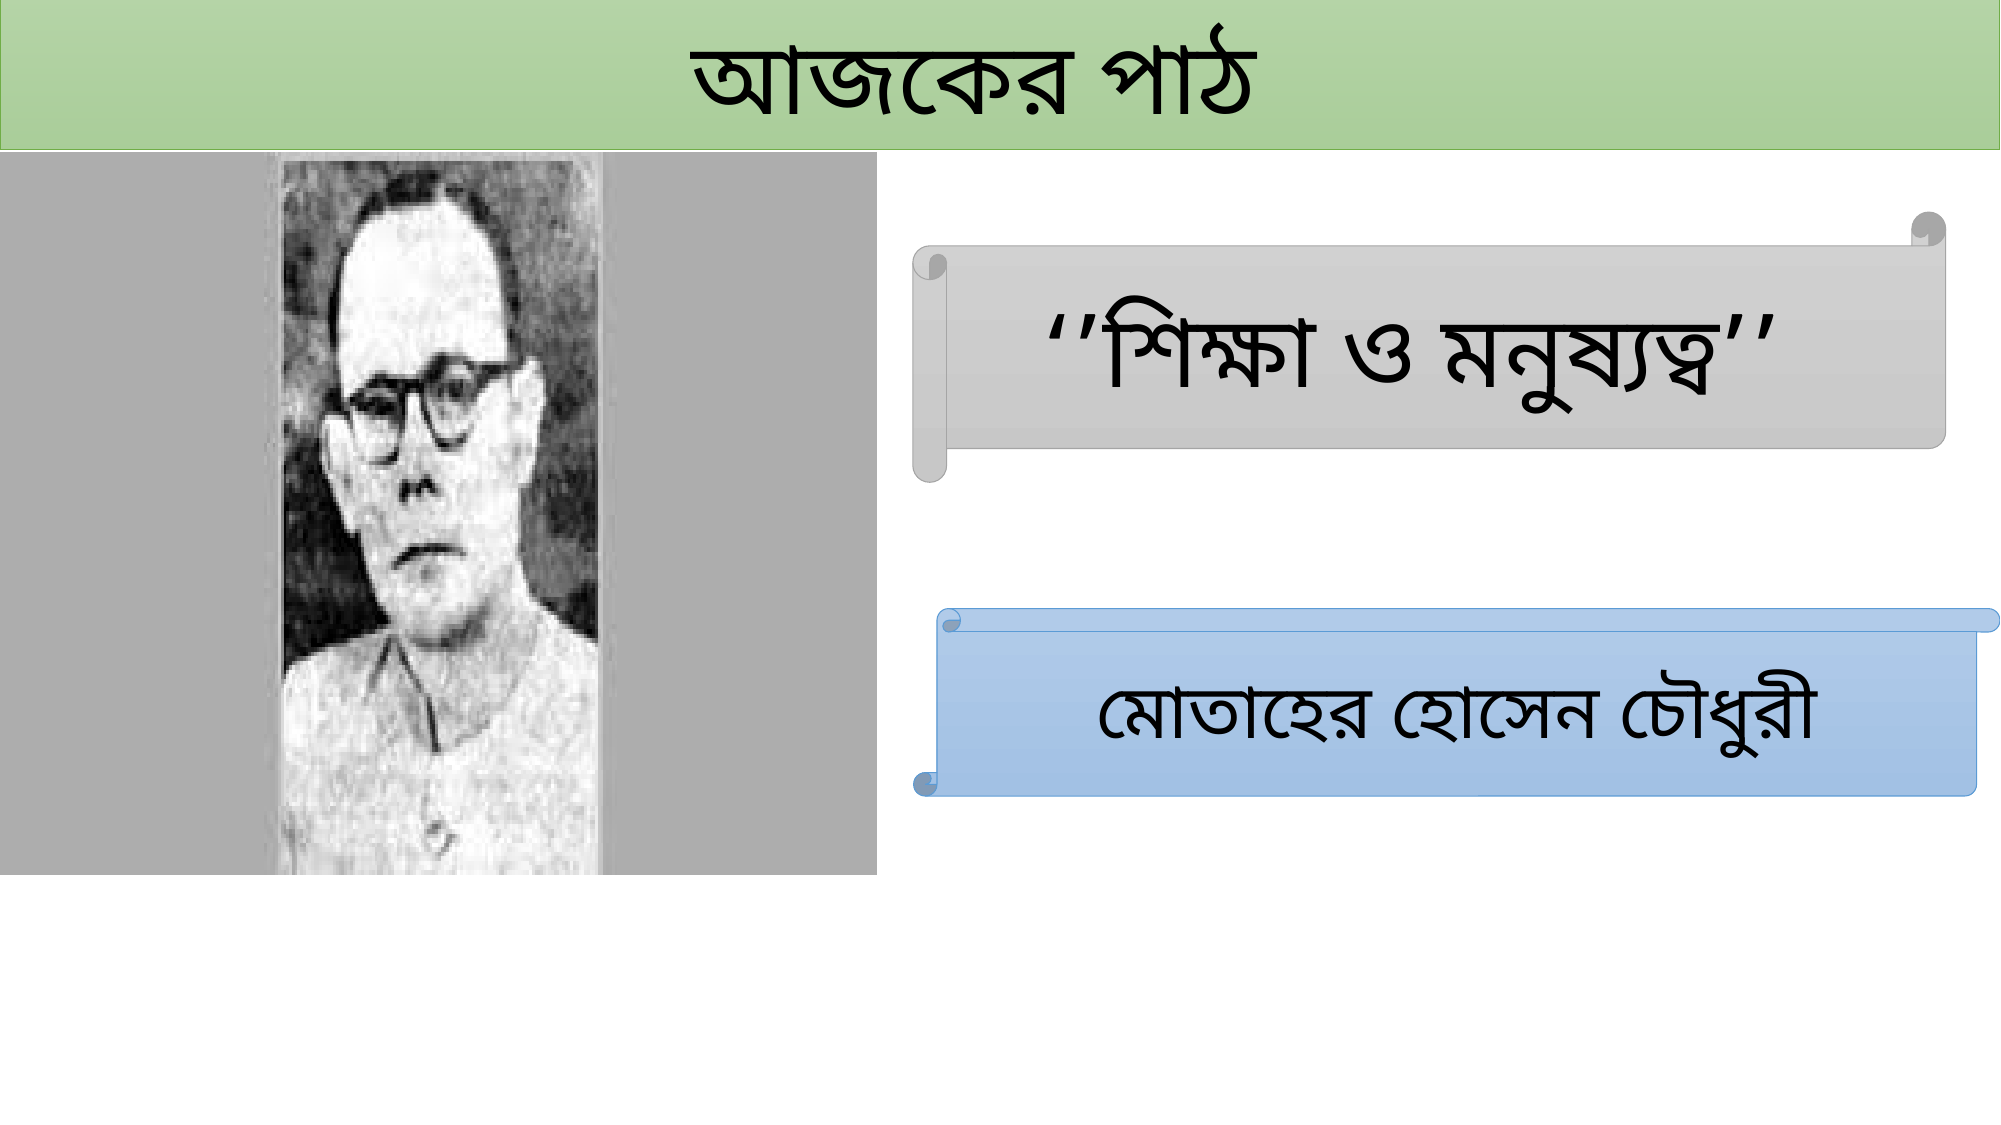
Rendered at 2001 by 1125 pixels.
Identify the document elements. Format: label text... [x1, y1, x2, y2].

text_box আজকের পাঠ [0, 0, 2000, 150]
text_box মোতাহের হোসেন চৌধুরী [913, 608, 2000, 797]
text_box ‘’শিক্ষা ও মনুষ্যত্ব’’ [912, 211, 1947, 483]
picture [0, 152, 877, 875]
